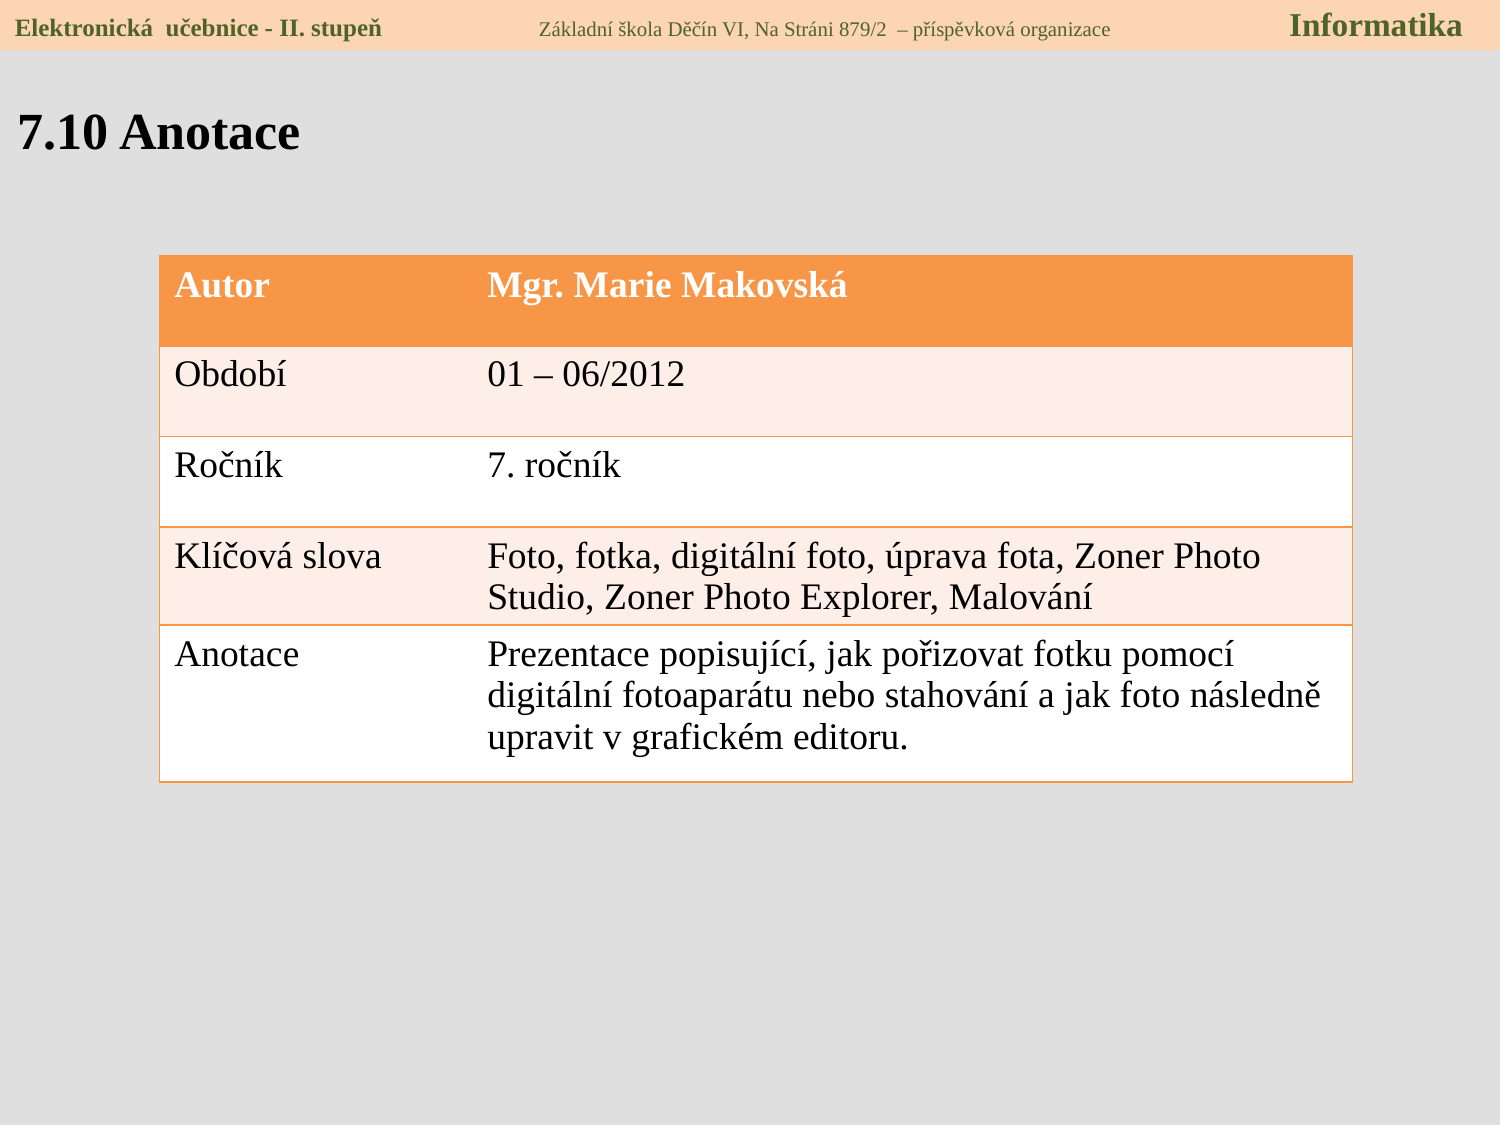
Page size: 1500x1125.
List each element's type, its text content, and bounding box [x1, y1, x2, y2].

table_cell Prezentace popisující, jak pořizovat fotku pomocí digitální fotoaparátu nebo stahování a jak foto následně upravit v grafickém editoru. [472, 626, 1352, 781]
text_box 7.10 Anotace [3, 89, 482, 185]
table_cell 7. ročník [472, 437, 1352, 526]
table_cell Ročník [160, 437, 472, 526]
text_box Elektronická učebnice - II. stupeň Základní škola Děčín VI, Na Stráni 879/2 – příspěvková organizace Informatika [0, 0, 1500, 51]
table_cell Anotace [160, 626, 472, 781]
table_cell 01 – 06/2012 [472, 347, 1352, 436]
table_cell Foto, fotka, digitální foto, úprava fota, Zoner Photo Studio, Zoner Photo Explorer, Malování [472, 528, 1352, 624]
table_header Mgr. Marie Makovská [472, 257, 1352, 345]
table_cell Klíčová slova [160, 528, 472, 624]
table_header Autor [160, 257, 472, 345]
table_cell Období [160, 347, 472, 436]
